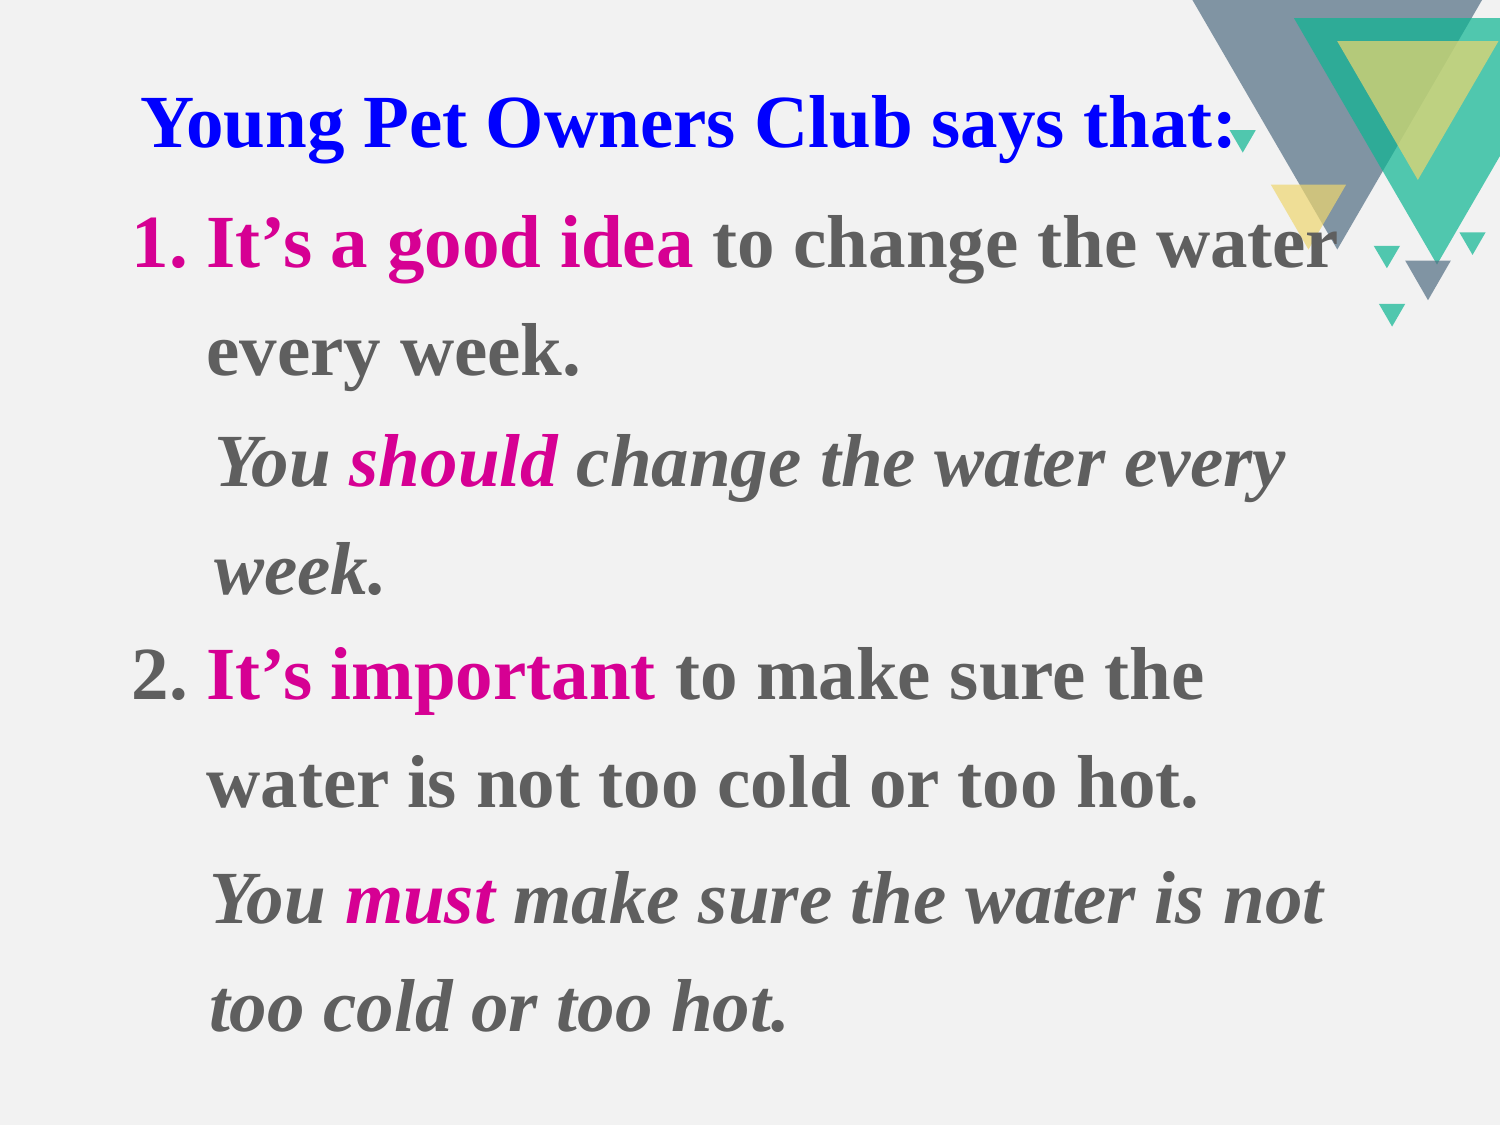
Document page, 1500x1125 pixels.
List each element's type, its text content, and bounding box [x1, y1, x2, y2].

text_box Young Pet Owners Club says that: [125, 65, 1254, 167]
text_box You should change the water every week. [199, 386, 1376, 618]
text_box It’s a good idea to change the water every week. 2. It’s important to make sure the water is not too cold or too hot. [116, 167, 1393, 830]
text_box You must make sure the water is not too cold or too hot. [194, 823, 1346, 1055]
